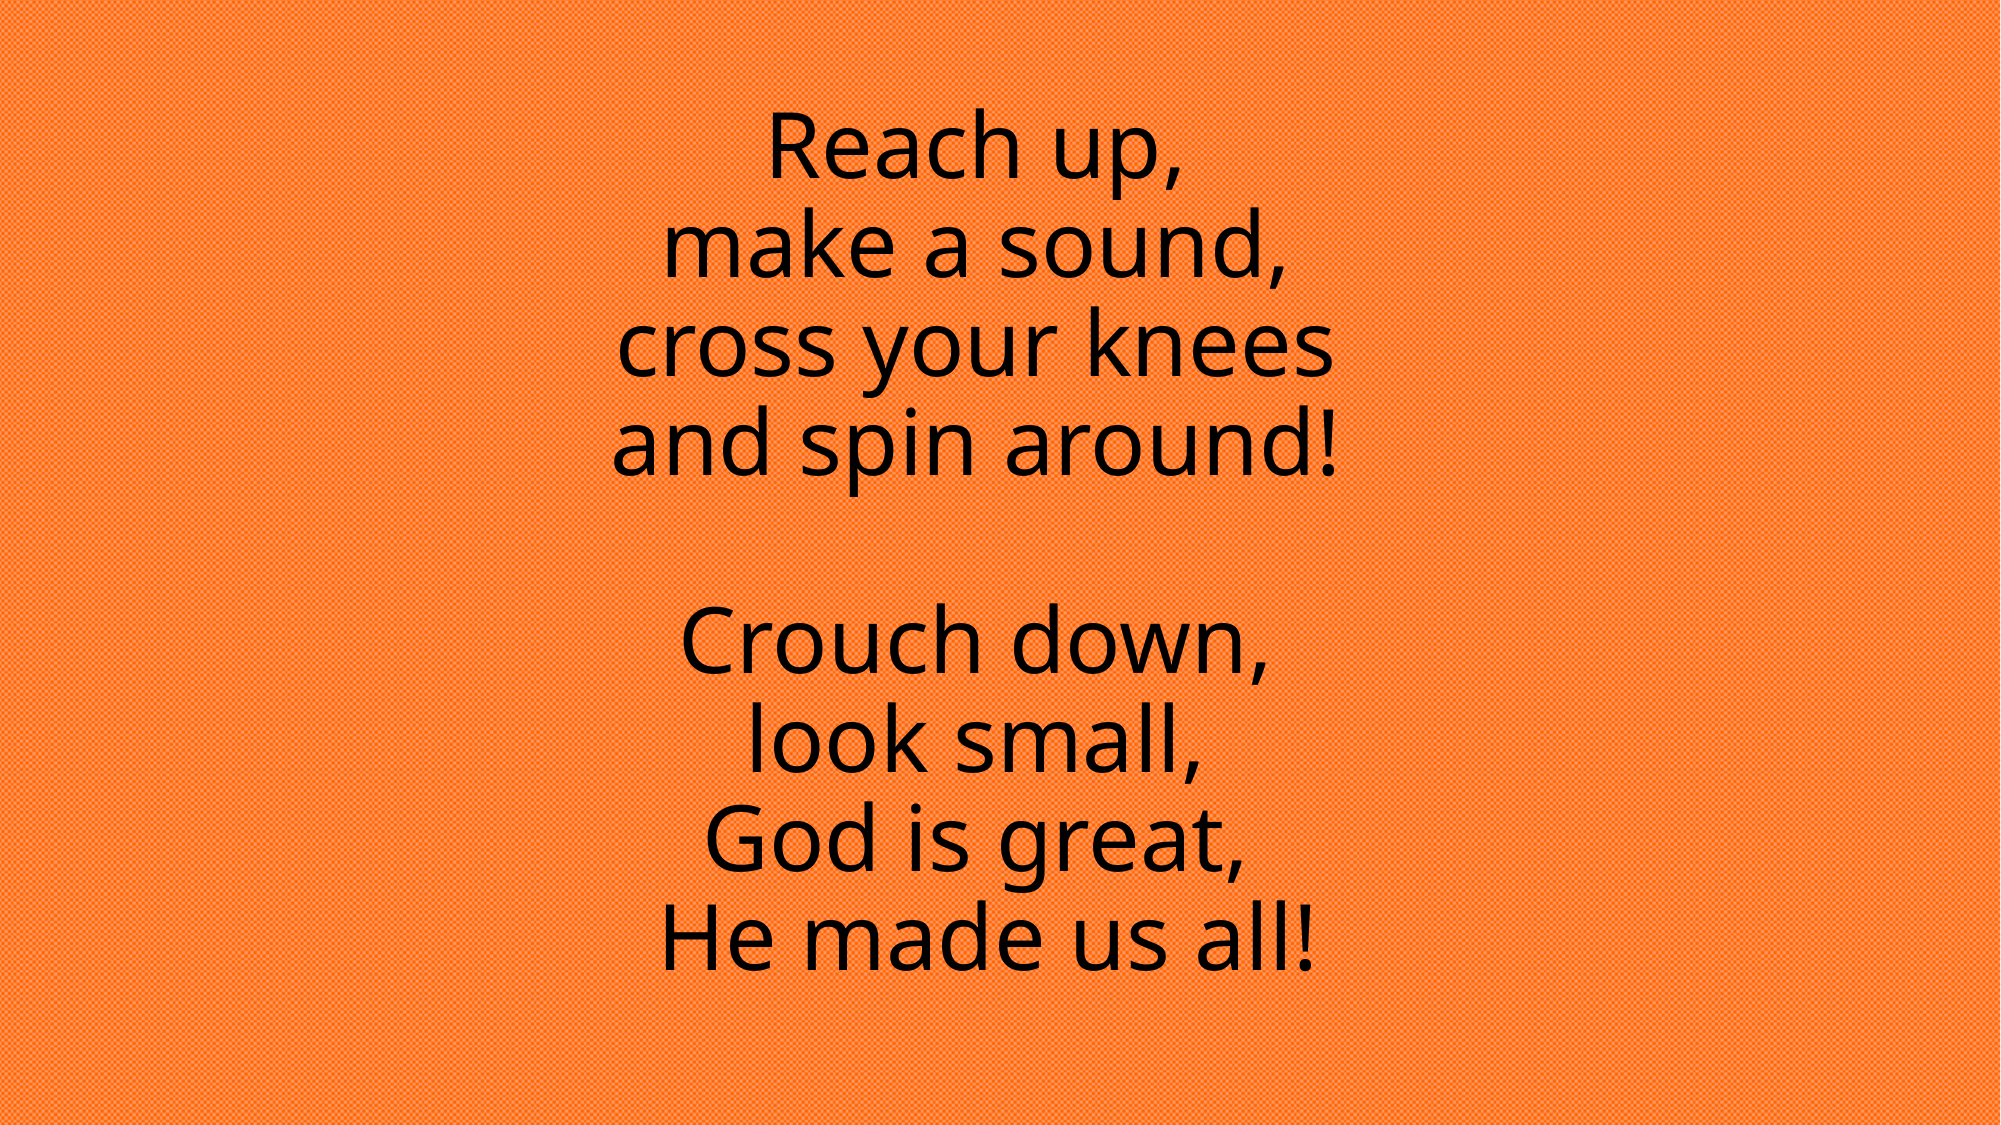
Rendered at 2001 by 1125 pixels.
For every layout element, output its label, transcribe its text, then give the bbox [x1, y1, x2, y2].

picture [0, 0, 2001, 1125]
title Reach up, make a sound, cross your knees and spin around! Crouch down, look small, God is great, He made us all! [314, 385, 1662, 705]
